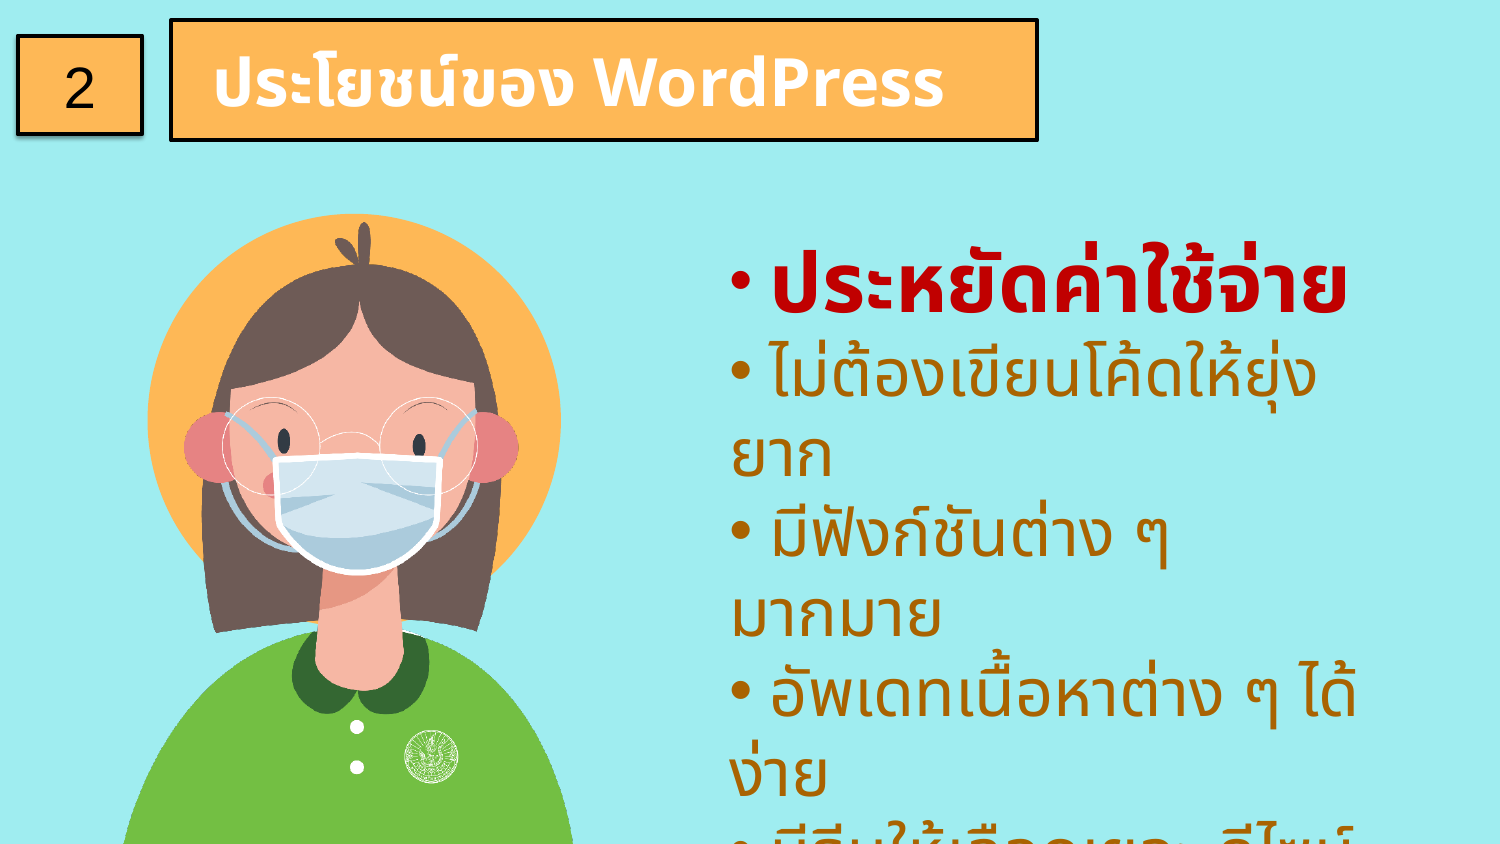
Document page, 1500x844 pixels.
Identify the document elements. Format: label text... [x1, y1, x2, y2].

picture [123, 221, 574, 844]
text_box ประโยชน์ของ WordPress [197, 32, 977, 127]
text_box ประหยัดค่าใช้จ่าย ไม่ต้องเขียนโค้ดให้ยุ่งยาก มีฟังก์ชันต่าง ๆ มากมาย อัพเดทเนื้อหาต่าง ๆ ได้ง่าย มีธีมให้เลือกเยอะ ดีไซน์สวยงาม ช่วยให้ติดอับดับการค้นหาบน Google ได้ง่ายขึ้น [714, 222, 1399, 844]
text_box [169, 18, 1039, 142]
text_box 2 [16, 34, 144, 136]
